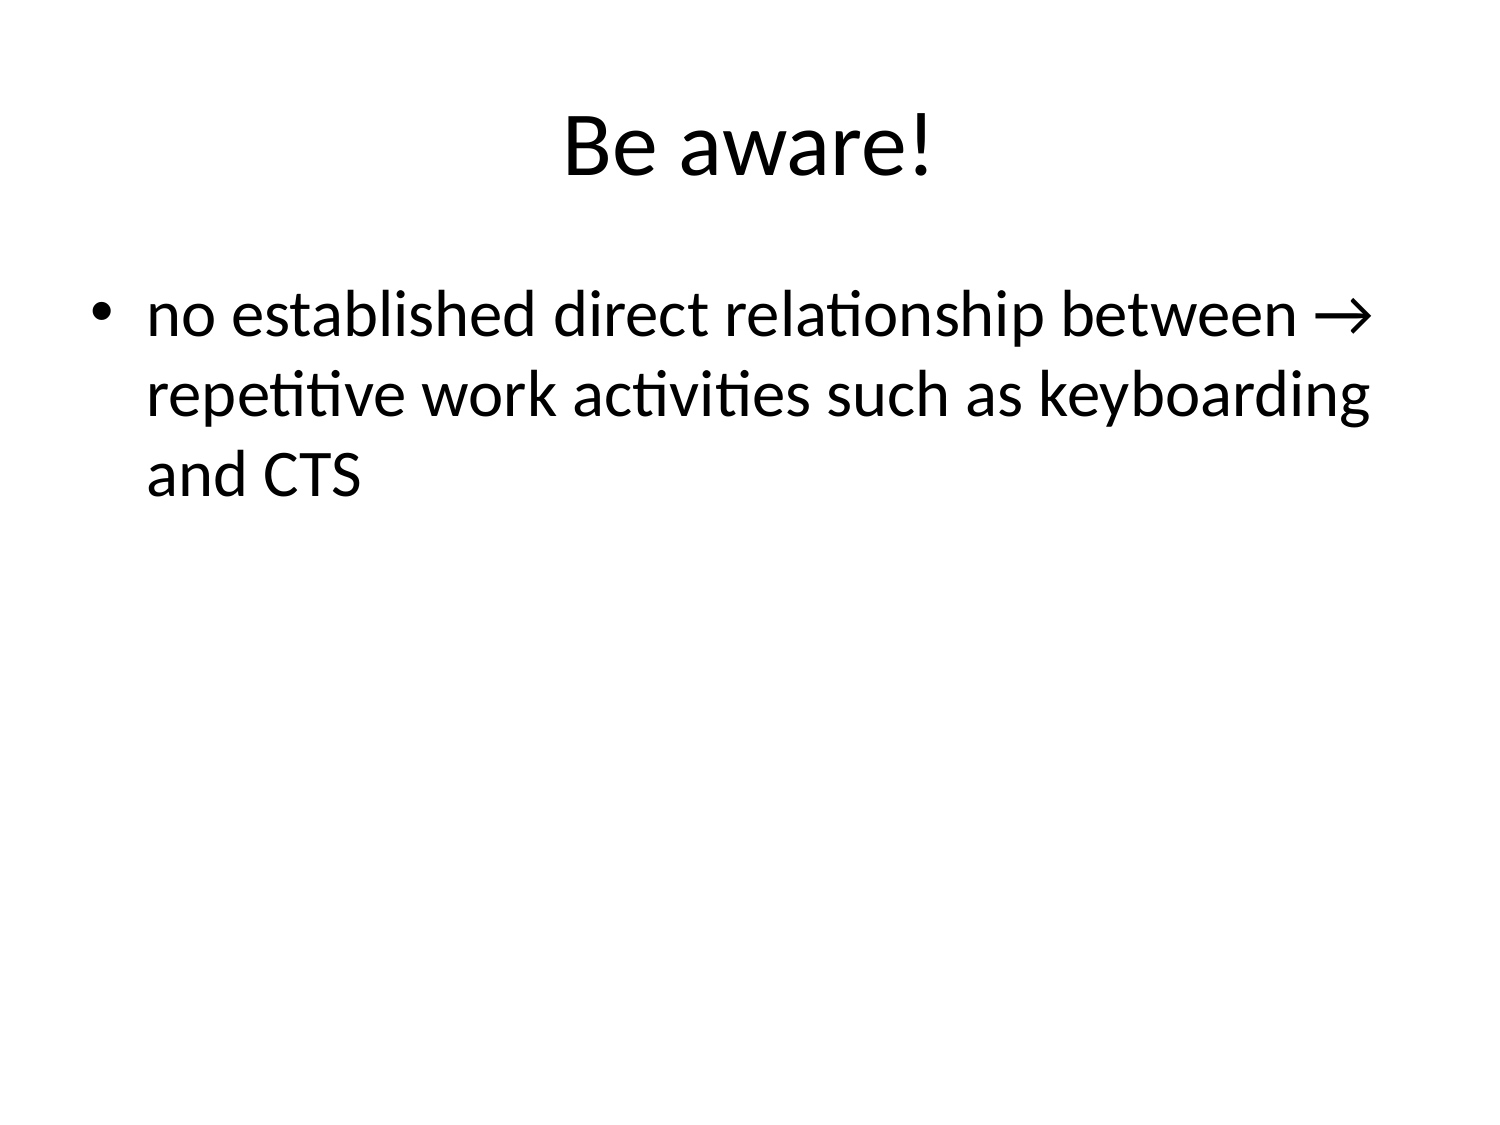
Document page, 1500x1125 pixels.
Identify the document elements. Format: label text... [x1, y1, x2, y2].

title Be aware! [75, 45, 1425, 233]
list no established direct relationship between → repetitive work activities such as keyboarding and CTS [75, 262, 1425, 1005]
